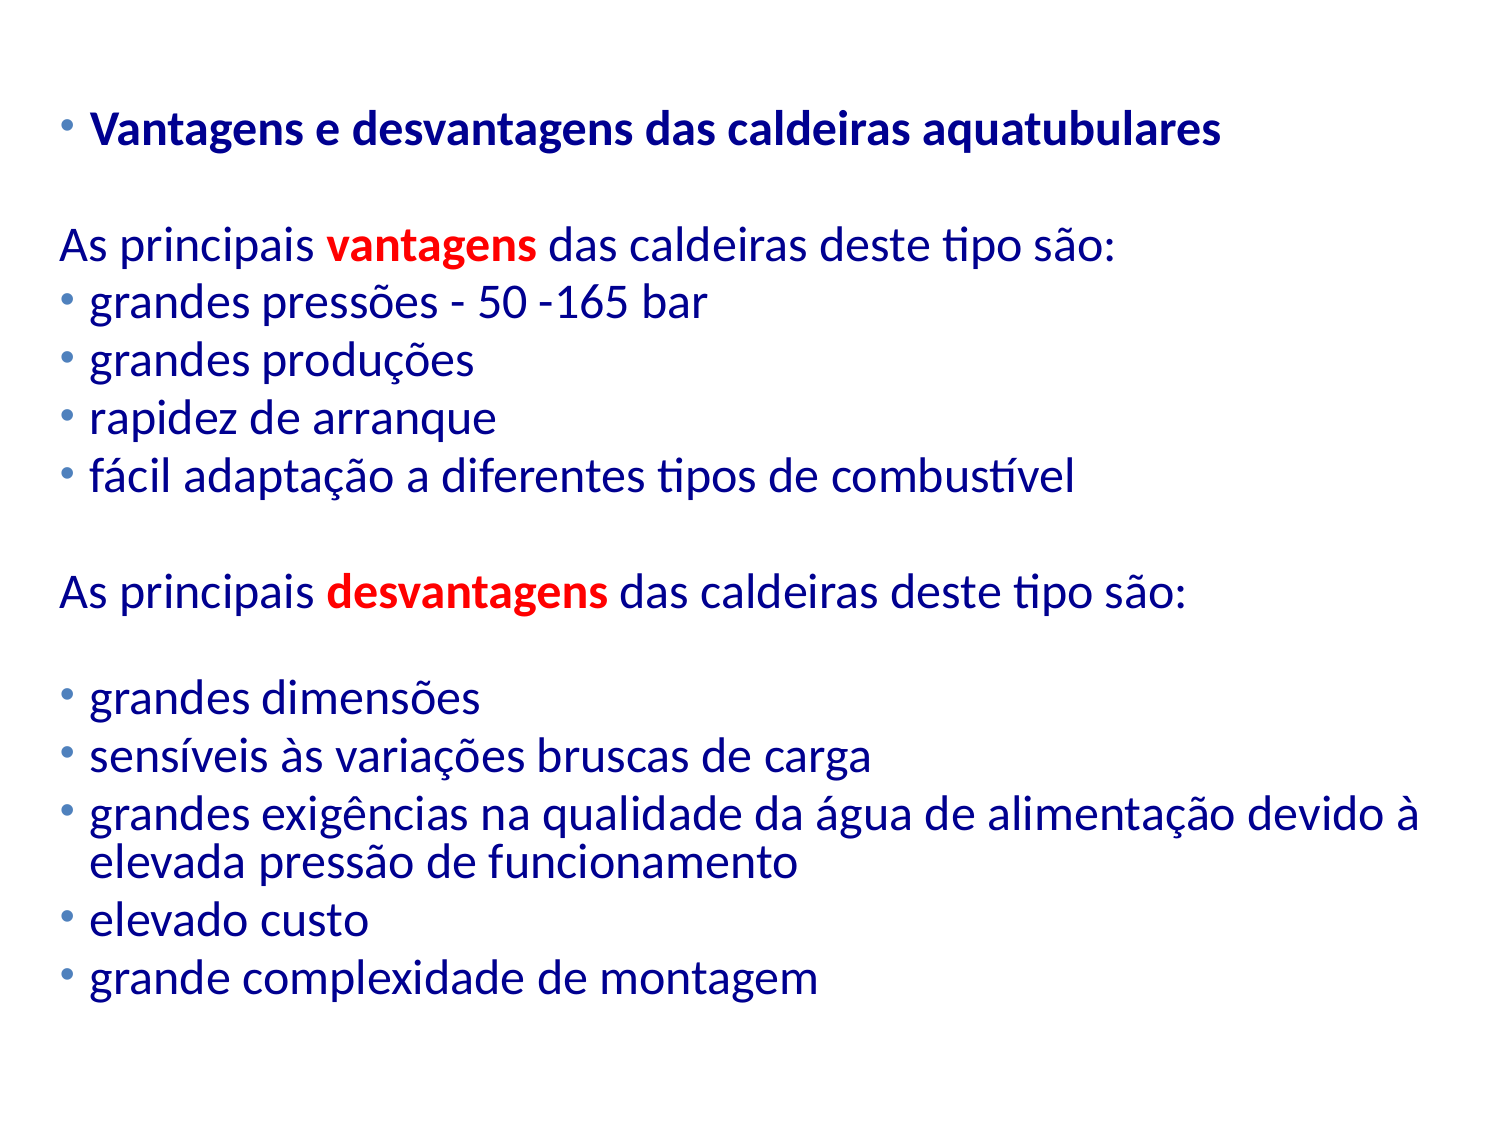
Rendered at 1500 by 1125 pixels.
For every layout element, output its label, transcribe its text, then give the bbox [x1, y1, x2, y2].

list Vantagens e desvantagens das caldeiras aquatubulares As principais vantagens das caldeiras deste tipo são: grandes pressões - 50 -165 bar grandes produções rapidez de arranque fácil adaptação a diferentes tipos de combustível As principais desvantagens das caldeiras deste tipo são: grandes dimensões sensíveis às variações bruscas de carga grandes exigências na qualidade da água de alimentação devido à elevada pressão de funcionamento elevado custo grande complexidade de montagem [44, 99, 1451, 1065]
